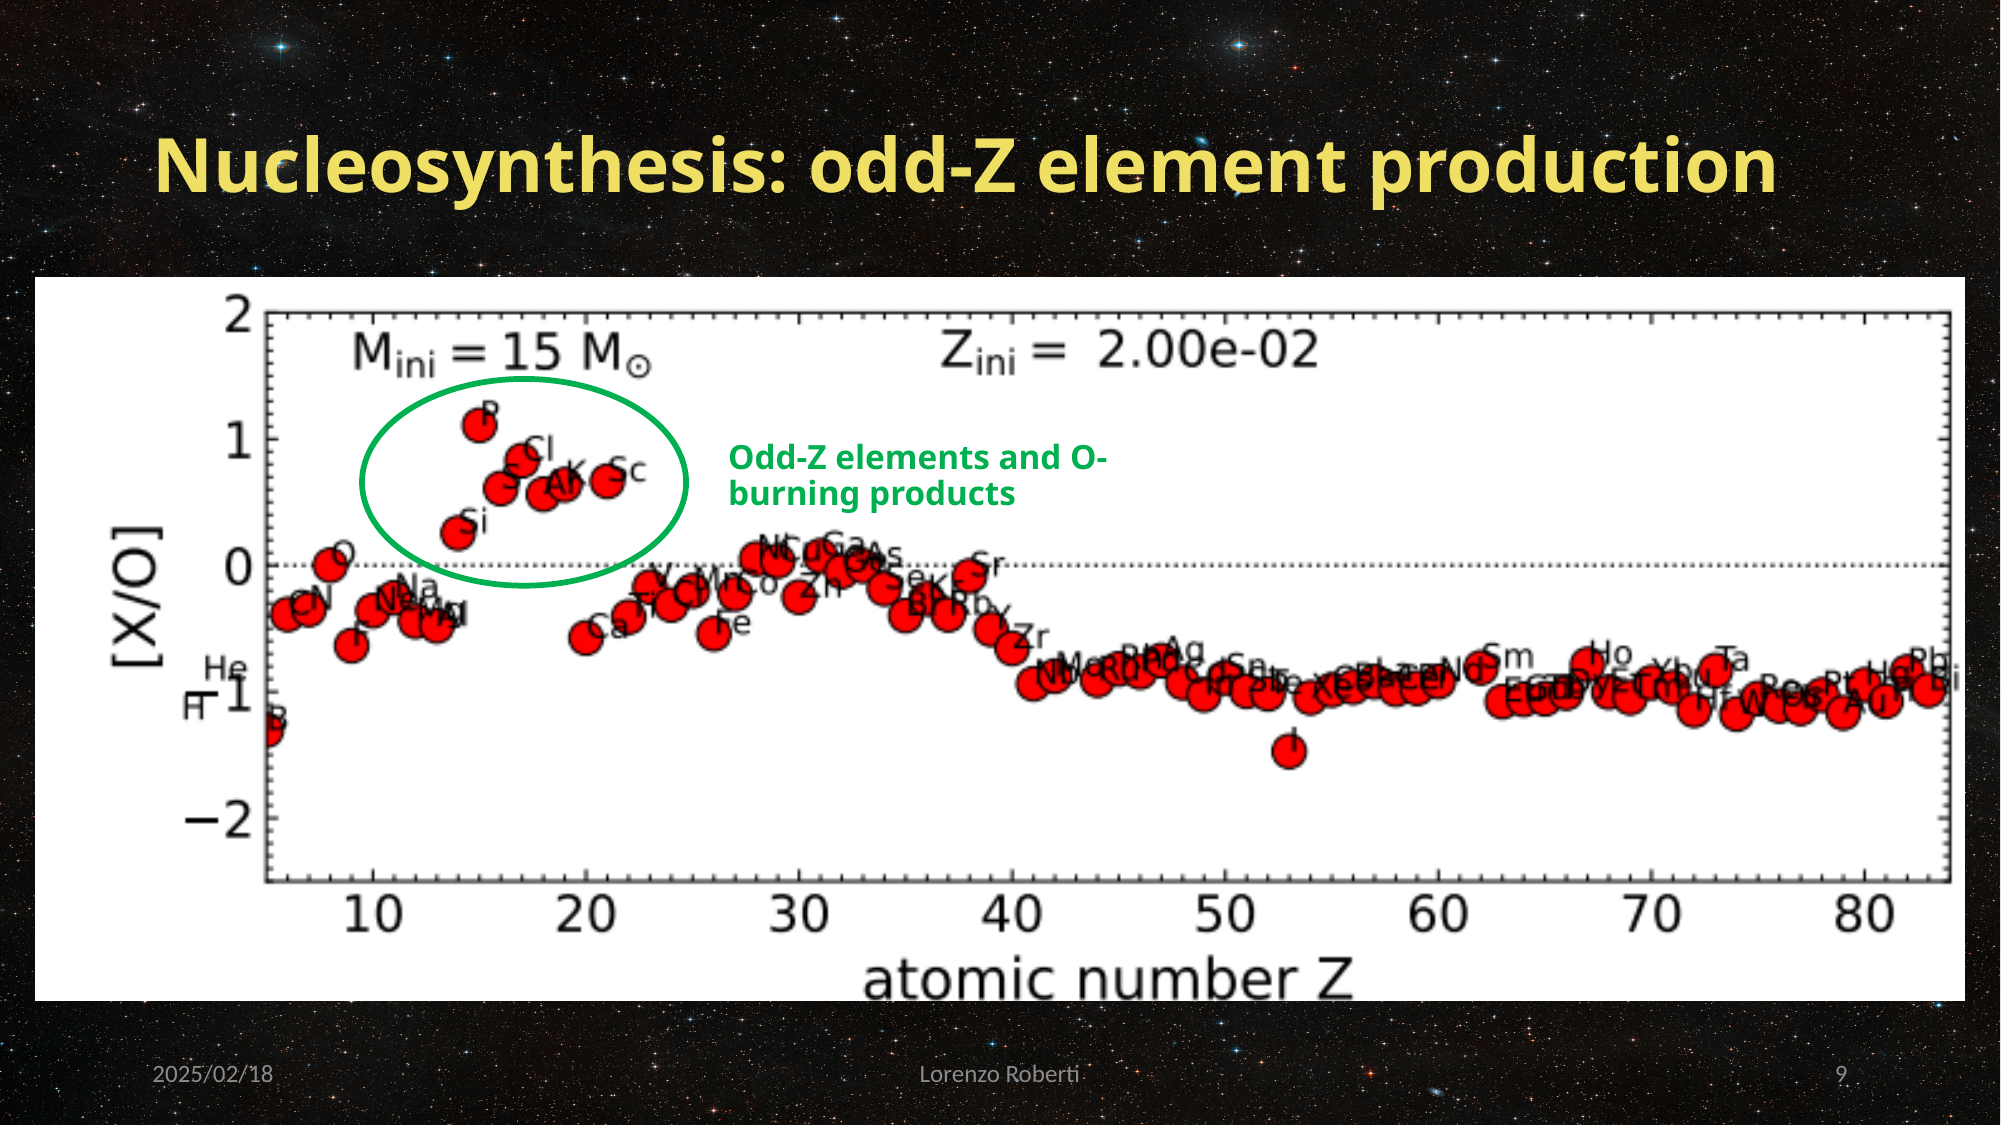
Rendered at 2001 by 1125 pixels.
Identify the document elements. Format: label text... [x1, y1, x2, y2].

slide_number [137, 1042, 588, 1103]
footer Lorenzo Roberti [662, 1042, 1338, 1103]
slide_number 8 [1412, 1042, 1863, 1103]
title Nucleosynthesis: odd-Z element production [137, 59, 1863, 277]
picture [0, 0, 2001, 1125]
